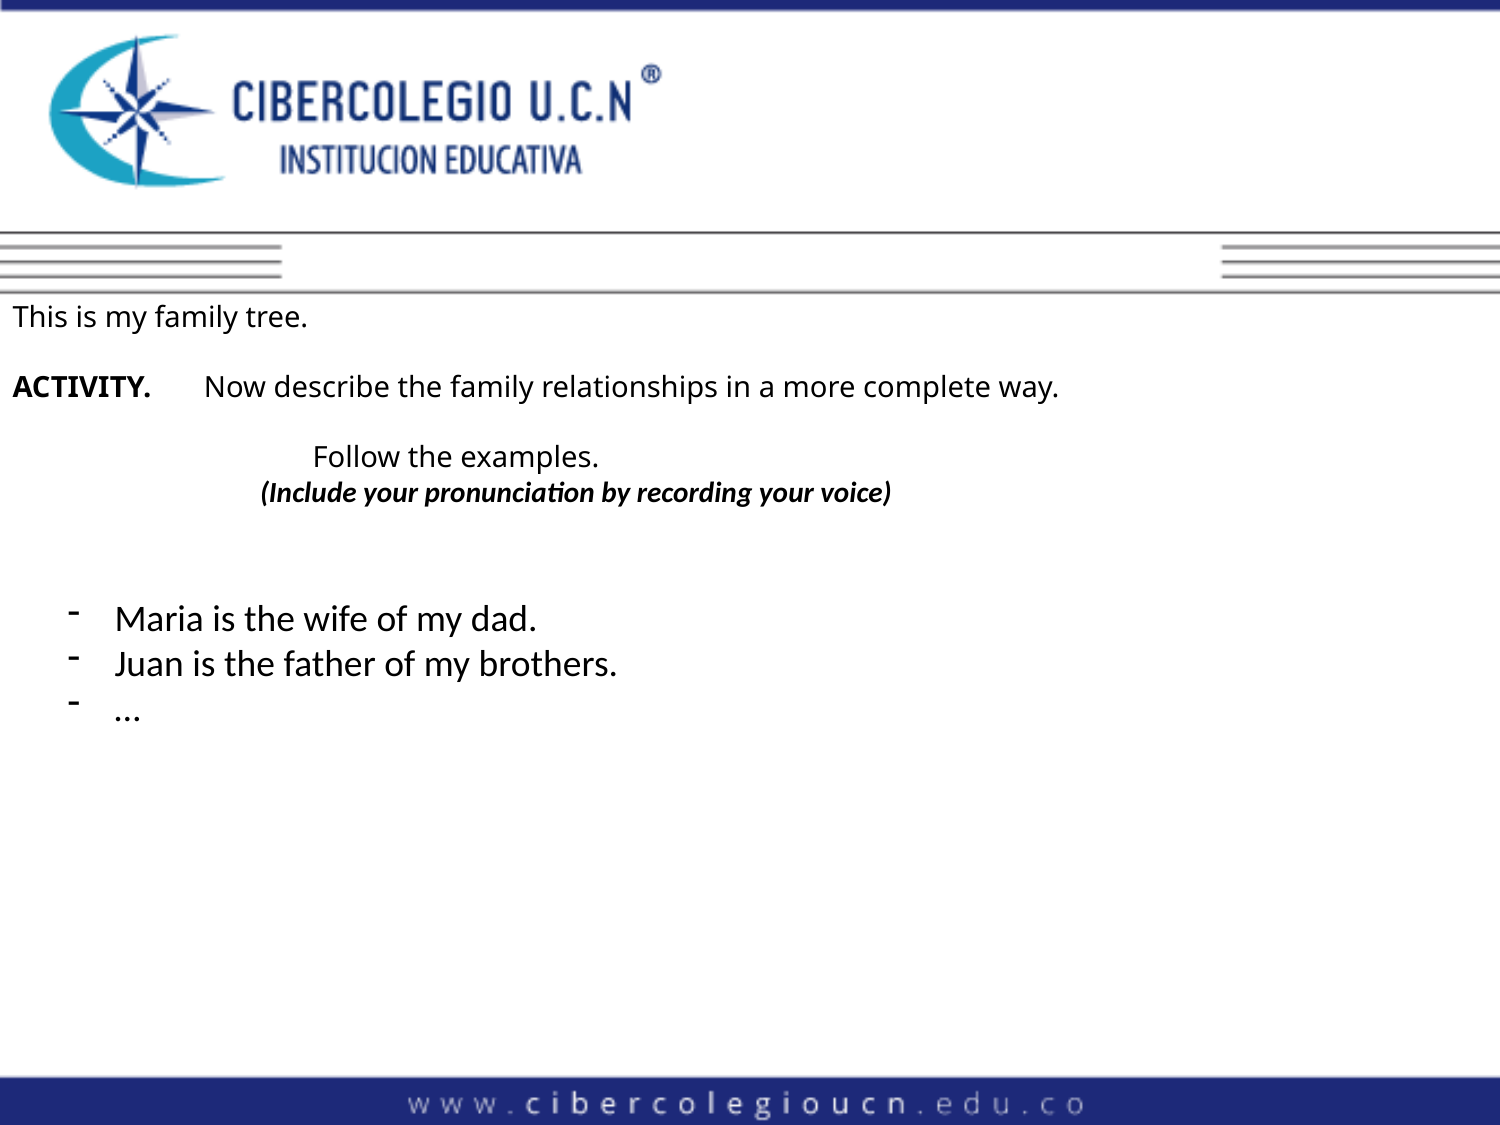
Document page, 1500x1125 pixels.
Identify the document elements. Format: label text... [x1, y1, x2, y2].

text_box Maria is the wife of my dad. Juan is the father of my brothers. … [53, 586, 1081, 736]
text_box [277, 231, 1219, 290]
picture [0, 0, 1500, 1125]
text_box This is my family tree. ACTIVITY. Now describe the family relationships in a more complete way. Follow the examples. (Include your pronunciation by recording your voice) [0, 290, 1498, 561]
